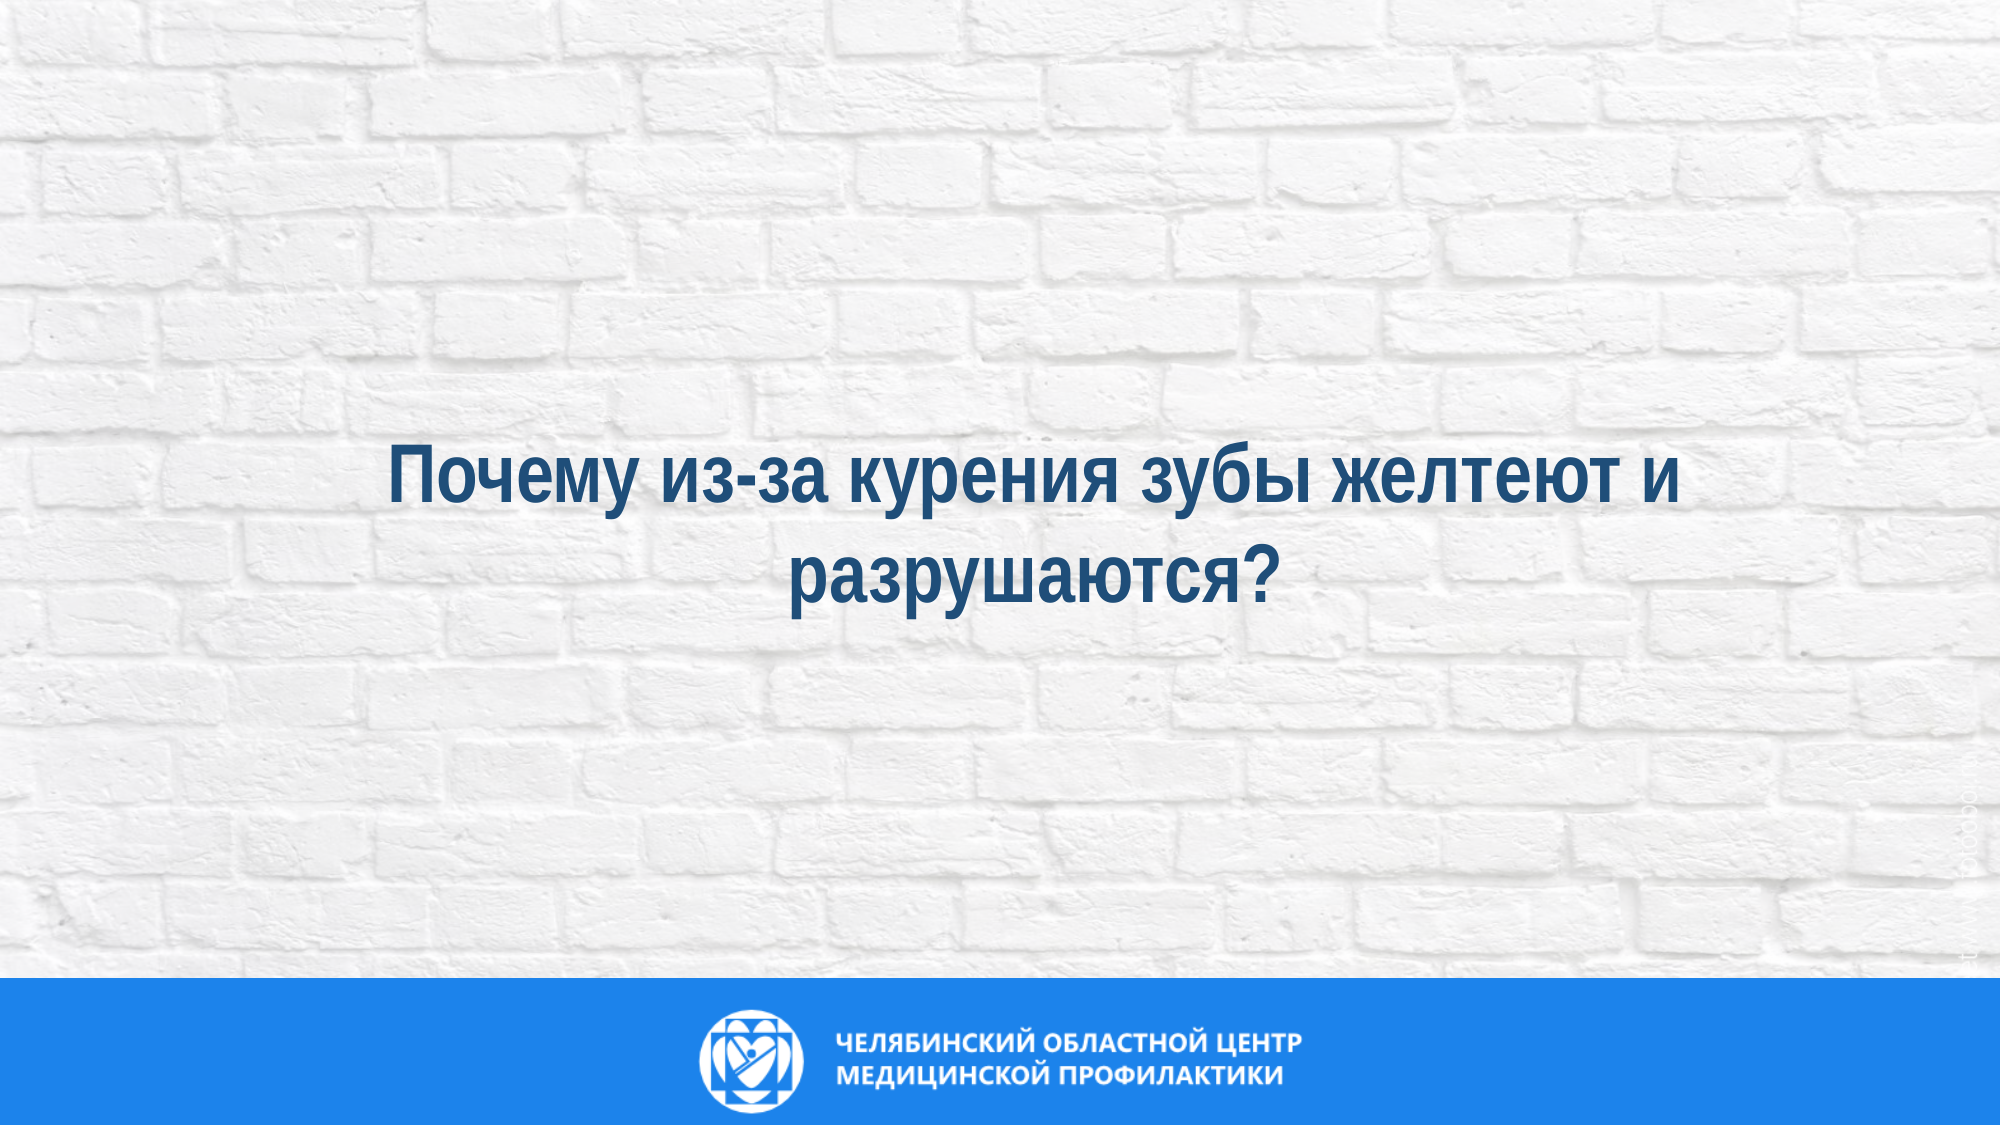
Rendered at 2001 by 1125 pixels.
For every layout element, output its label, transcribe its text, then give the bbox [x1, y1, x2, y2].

text_box Почему из-за курения зубы желтеют и разрушаются? [177, 396, 1894, 642]
picture [0, 978, 2000, 1125]
